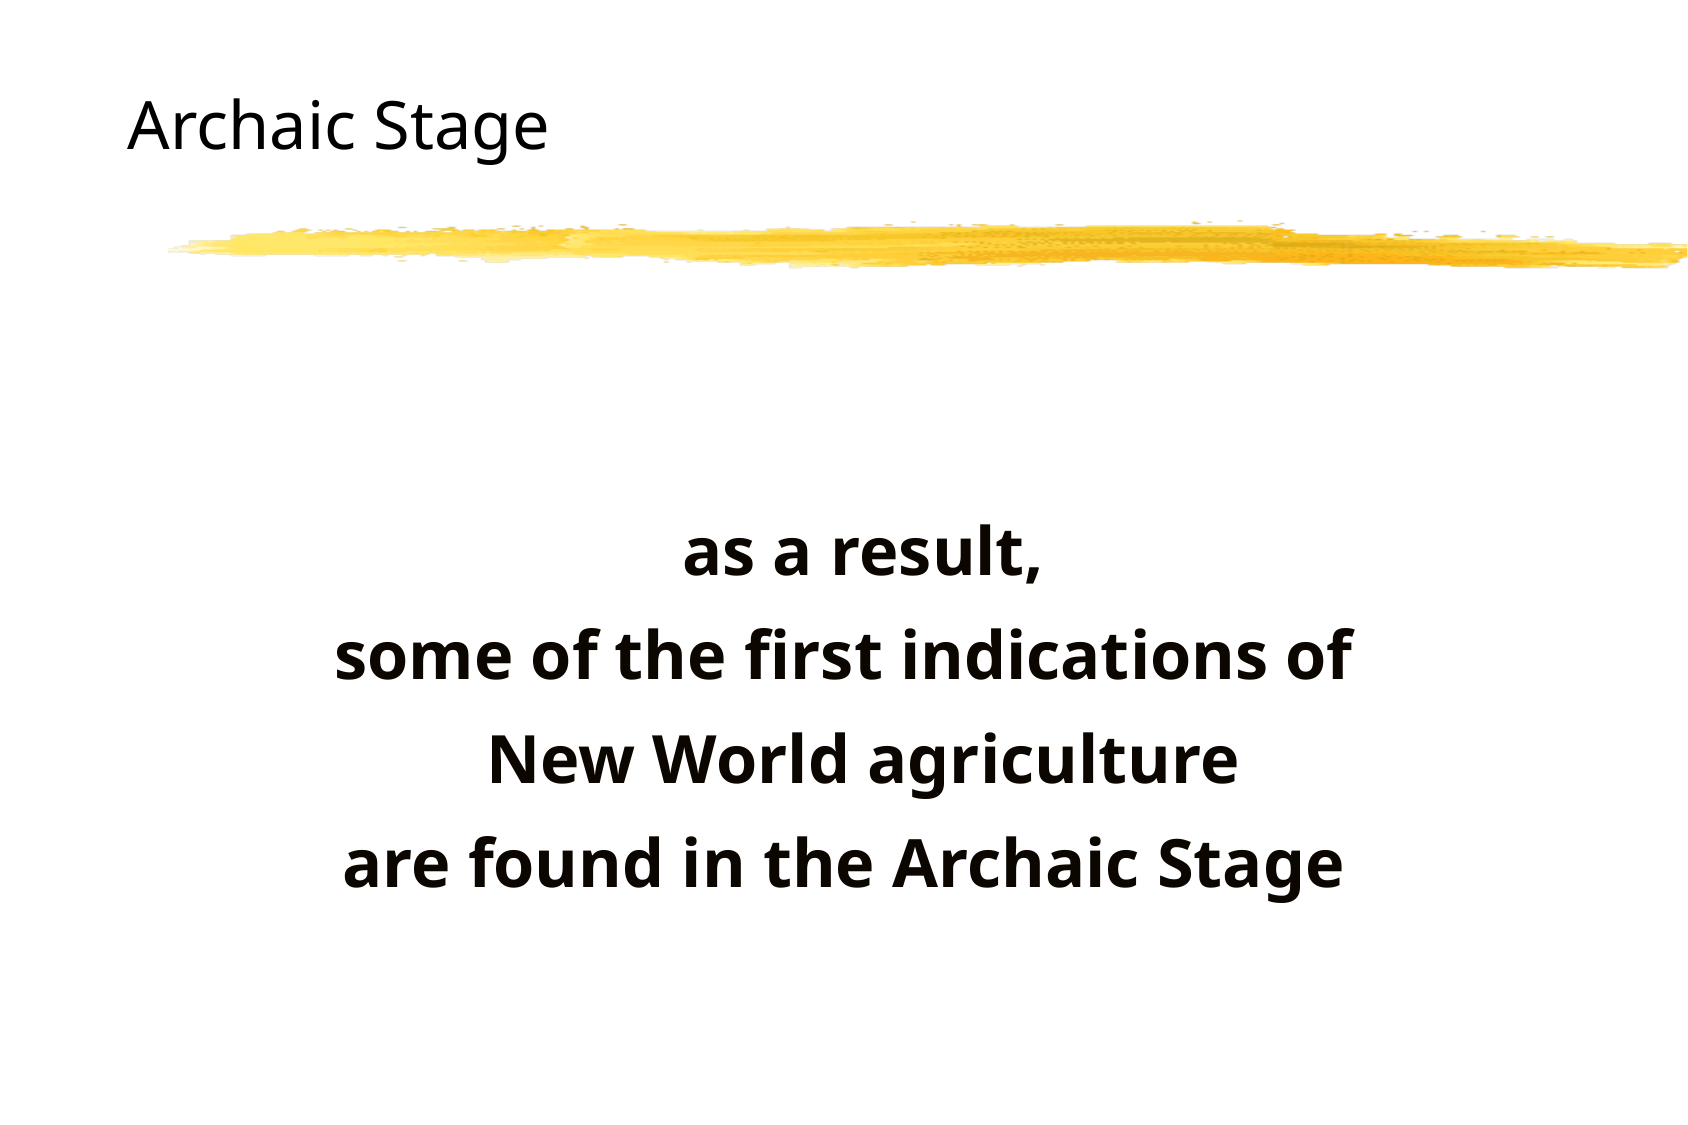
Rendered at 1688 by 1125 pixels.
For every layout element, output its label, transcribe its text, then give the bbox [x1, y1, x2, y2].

title Archaic Stage [112, 0, 1588, 171]
text_box as a result, some of the first indications of New World agriculture are found in the Archaic Stage [243, 477, 1444, 908]
picture [168, 215, 1688, 279]
